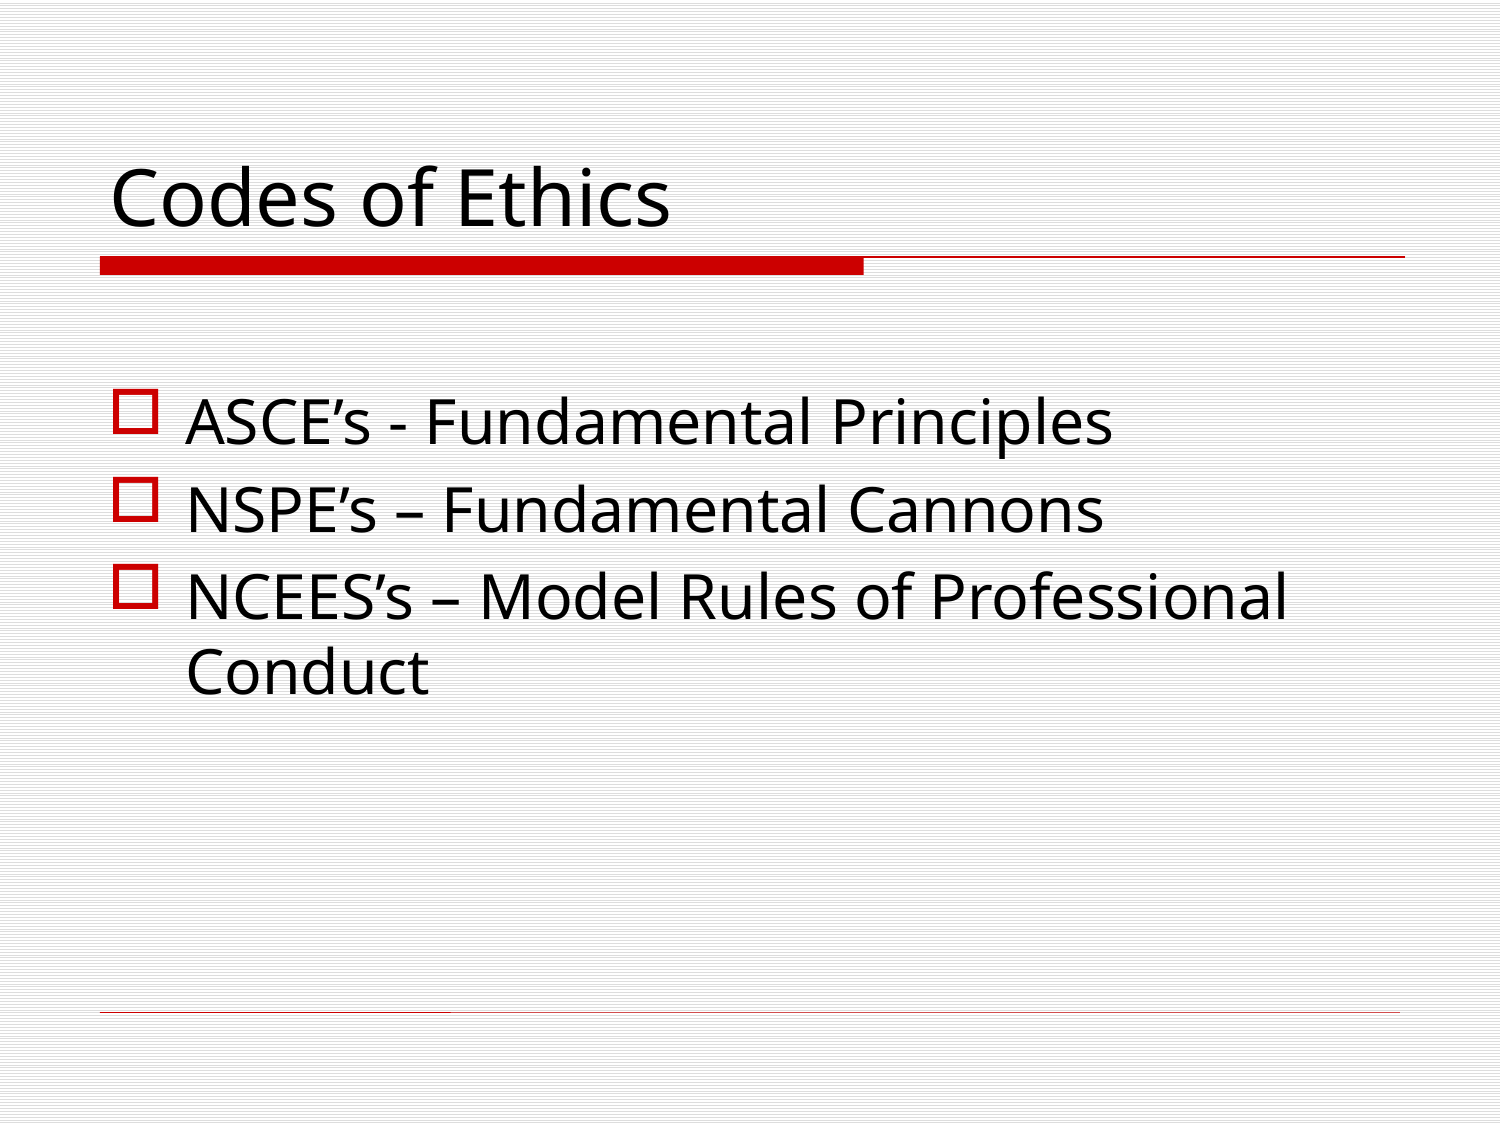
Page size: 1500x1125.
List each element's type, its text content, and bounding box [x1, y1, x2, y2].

list ASCE’s - Fundamental Principles NSPE’s – Fundamental Cannons NCEES’s – Model Rules of Professional Conduct [92, 287, 1406, 988]
title Codes of Ethics [94, 50, 1407, 250]
